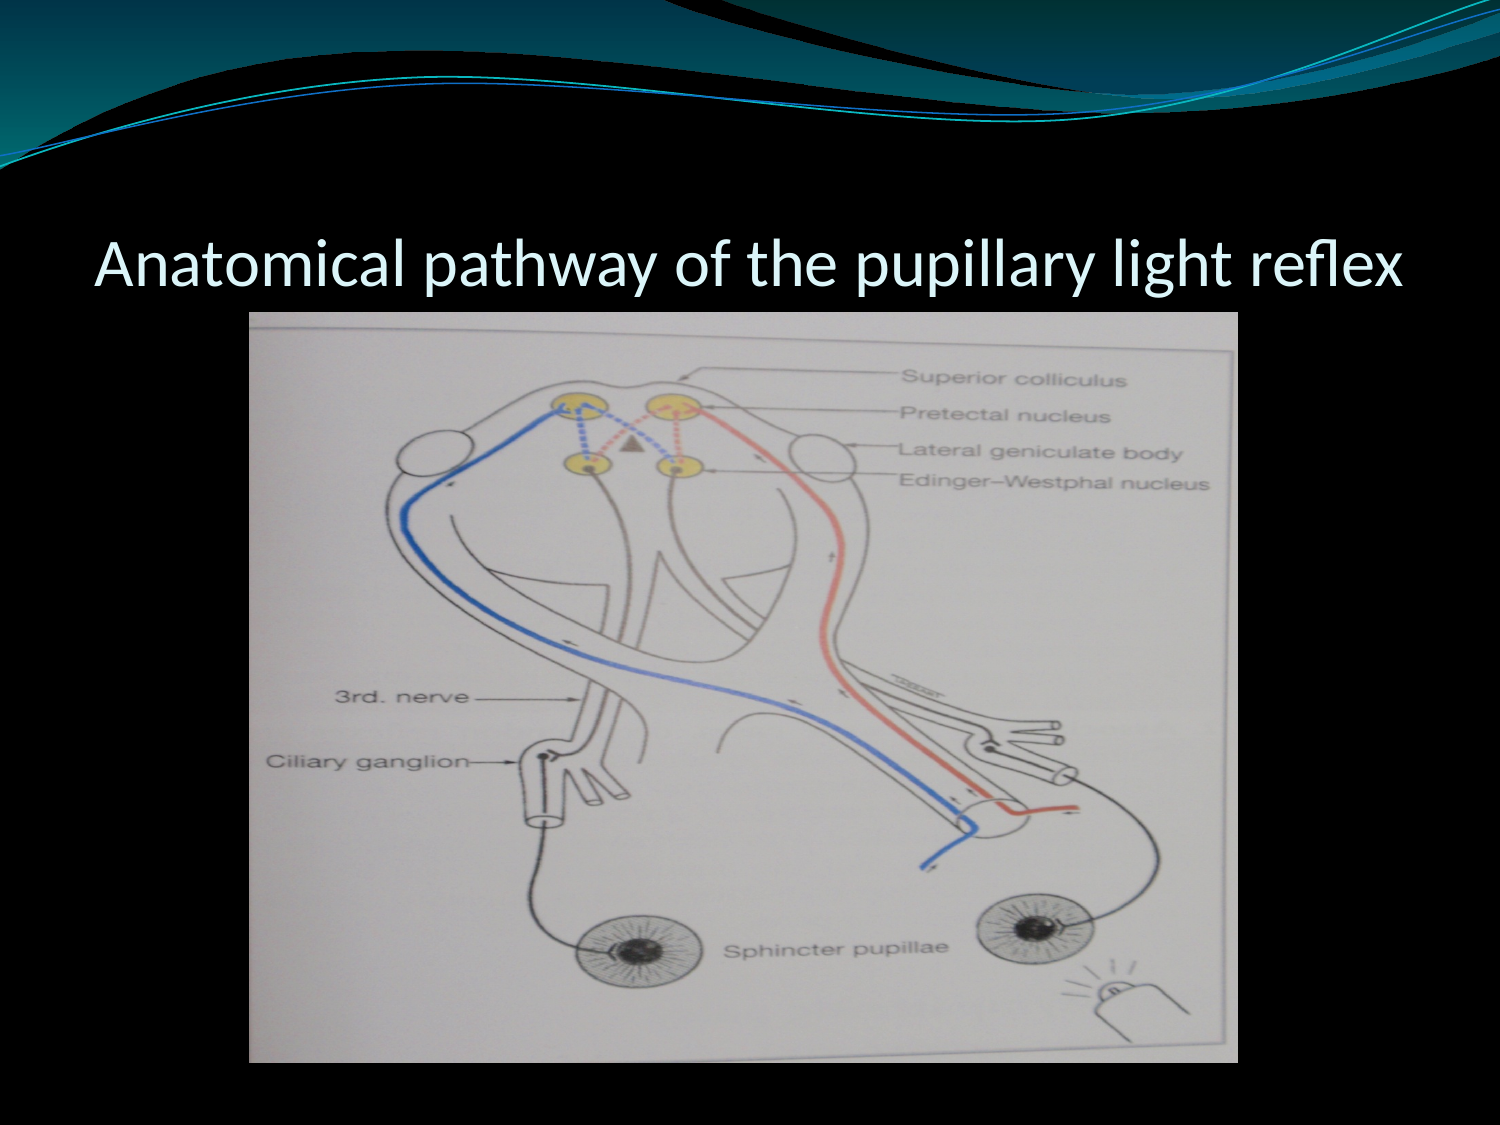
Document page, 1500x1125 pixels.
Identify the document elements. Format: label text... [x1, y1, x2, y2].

title Anatomical pathway of the pupillary light reflex [75, 137, 1425, 300]
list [249, 312, 1238, 1063]
